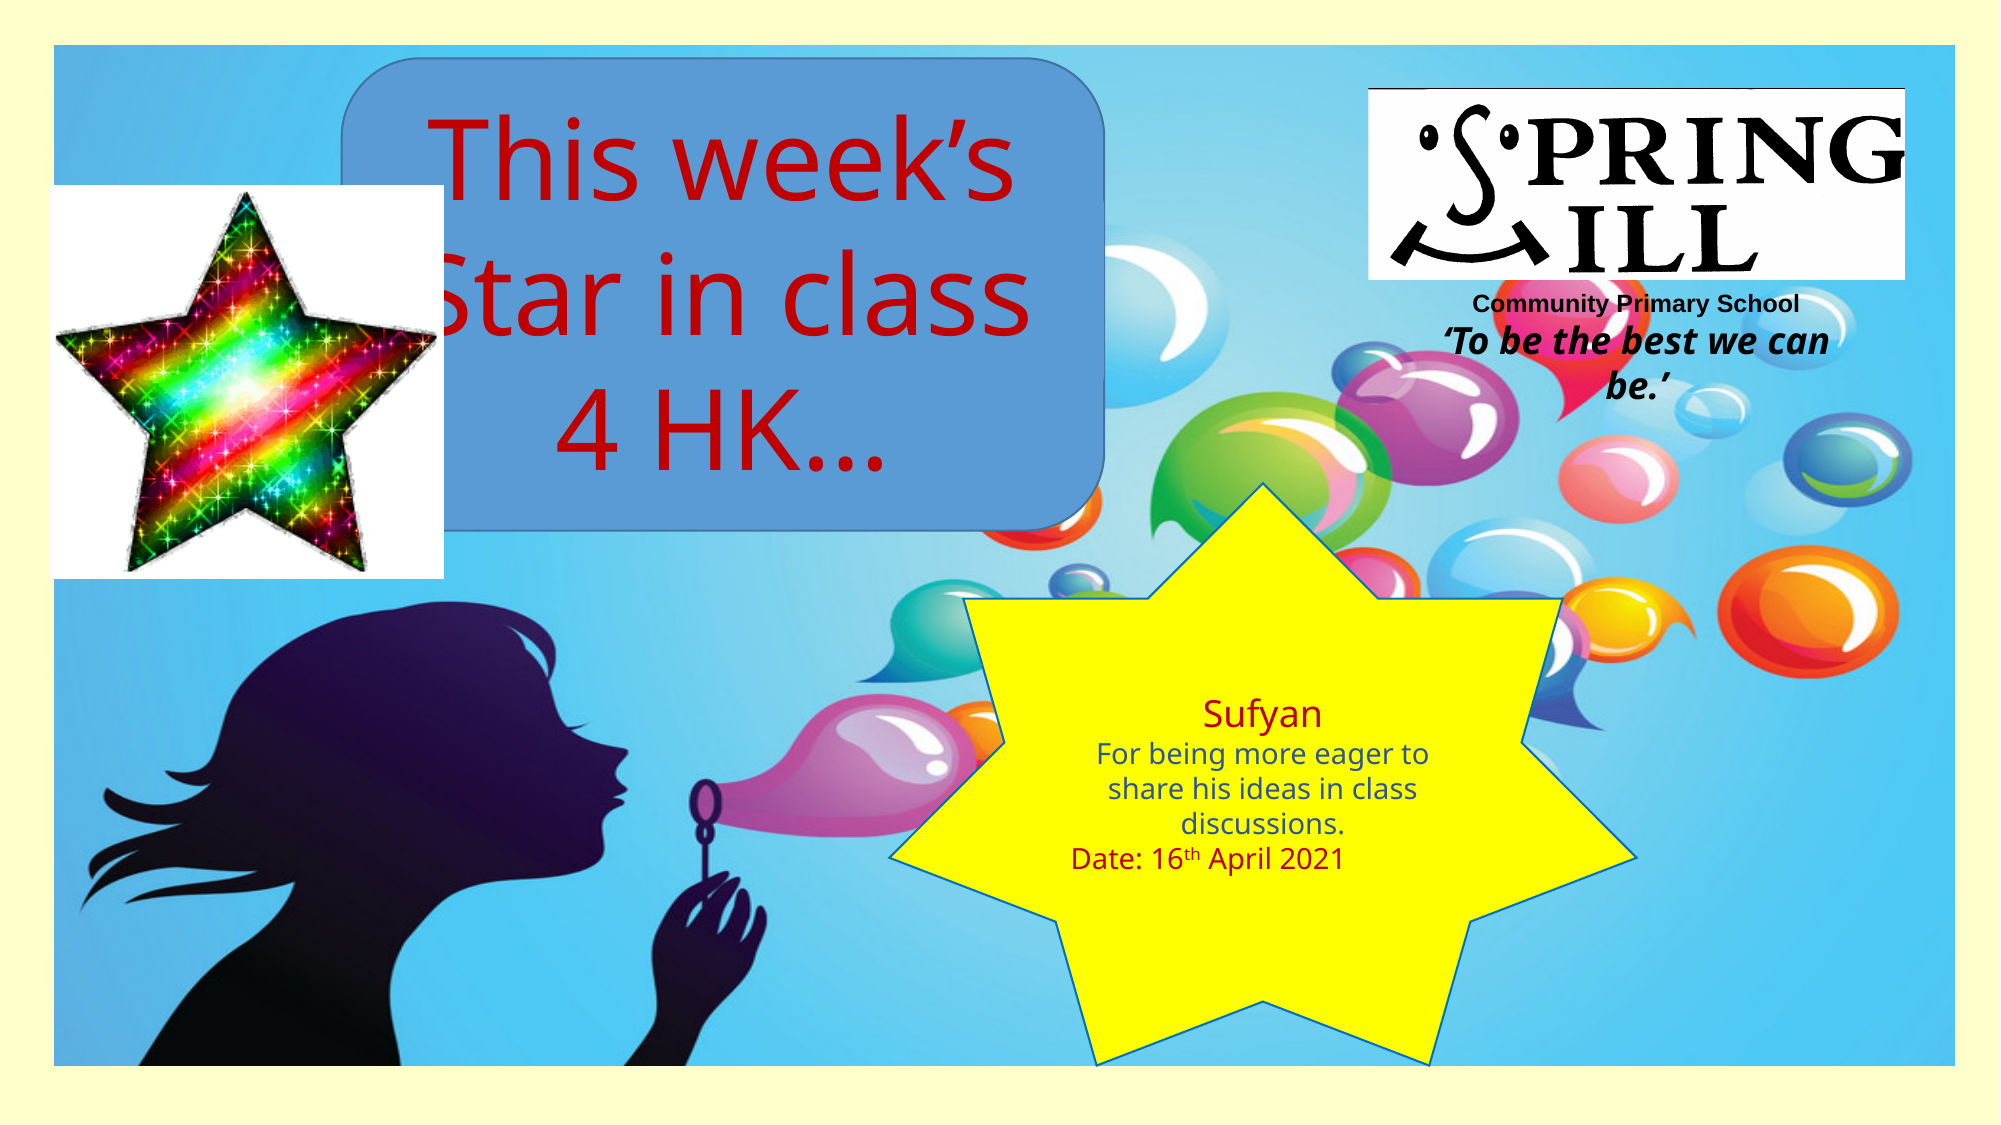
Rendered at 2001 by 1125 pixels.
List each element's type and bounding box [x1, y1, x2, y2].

picture [49, 45, 1956, 1066]
